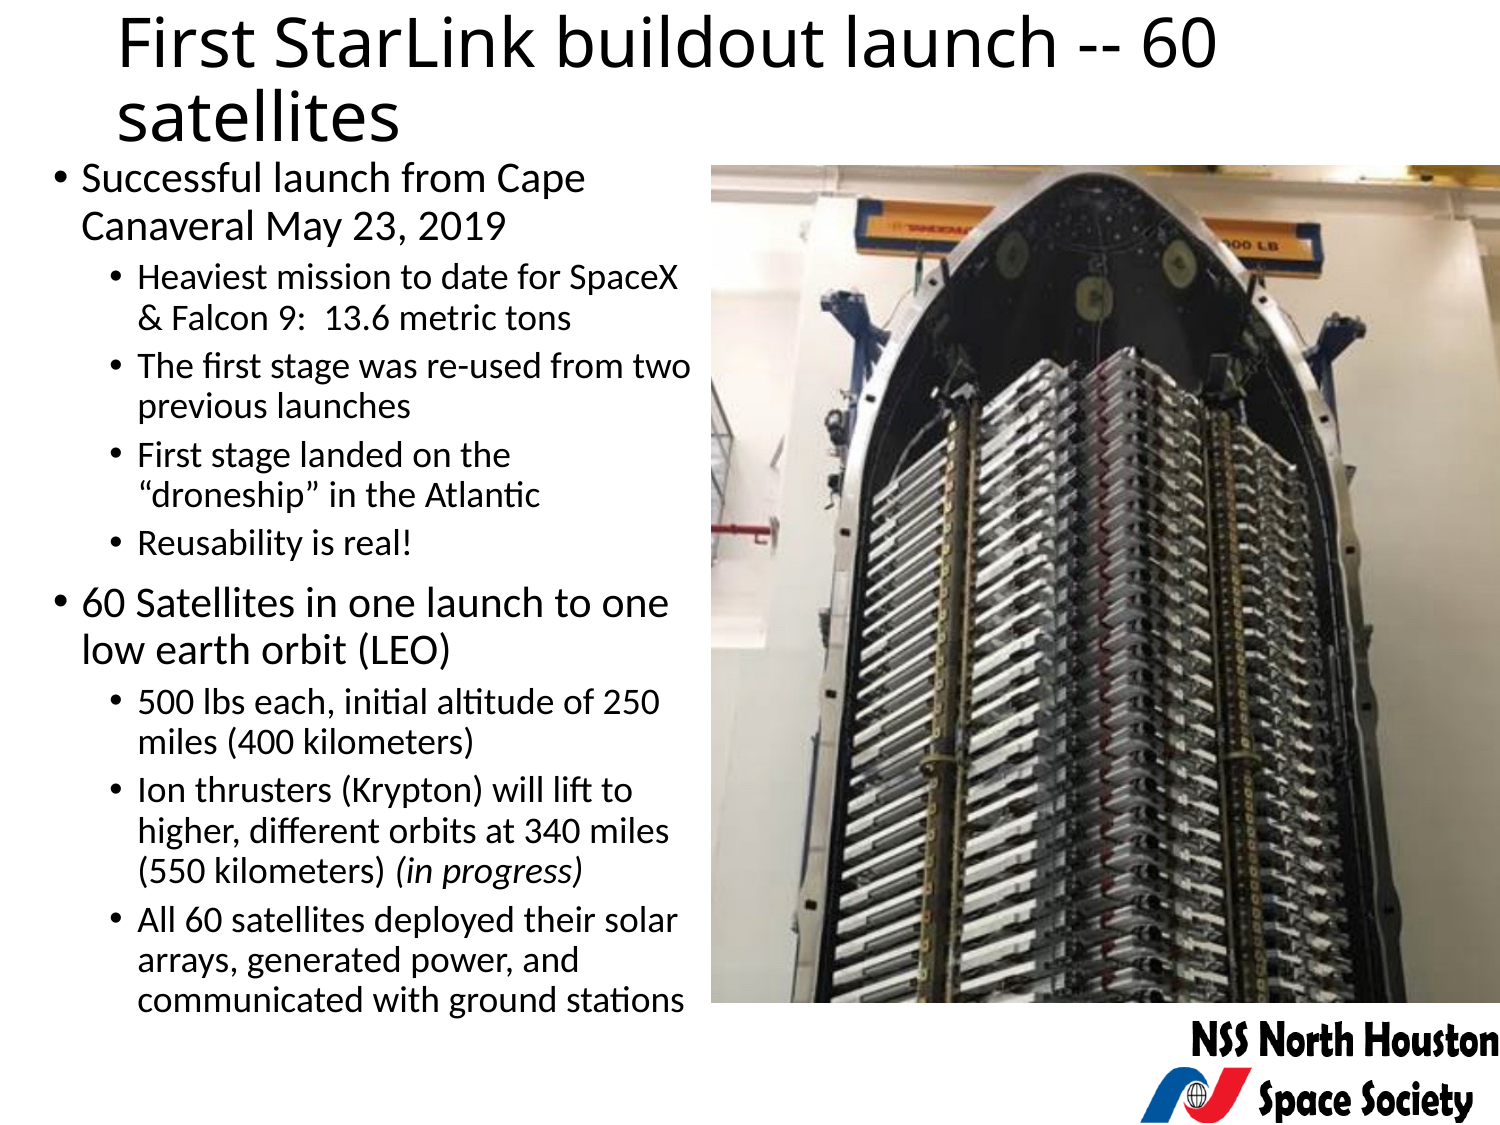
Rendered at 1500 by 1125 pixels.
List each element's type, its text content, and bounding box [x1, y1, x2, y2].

title First StarLink buildout launch -- 60 satellites [101, 20, 1396, 145]
picture [711, 165, 1500, 1003]
picture [1140, 1018, 1500, 1124]
list Successful launch from Cape Canaveral May 23, 2019 Heaviest mission to date for SpaceX & Falcon 9: 13.6 metric tons The first stage was re-used from two previous launches First stage landed on the “droneship” in the Atlantic Reusability is real! 60 Satellites in one launch to one low earth orbit (LEO) 500 lbs each, initial altitude of 250 miles (400 kilometers) Ion thrusters (Krypton) will lift to higher, different orbits at 340 miles (550 kilometers) (in progress) All 60 satellites deployed their solar arrays, generated power, and communicated with ground stations [38, 147, 712, 1086]
